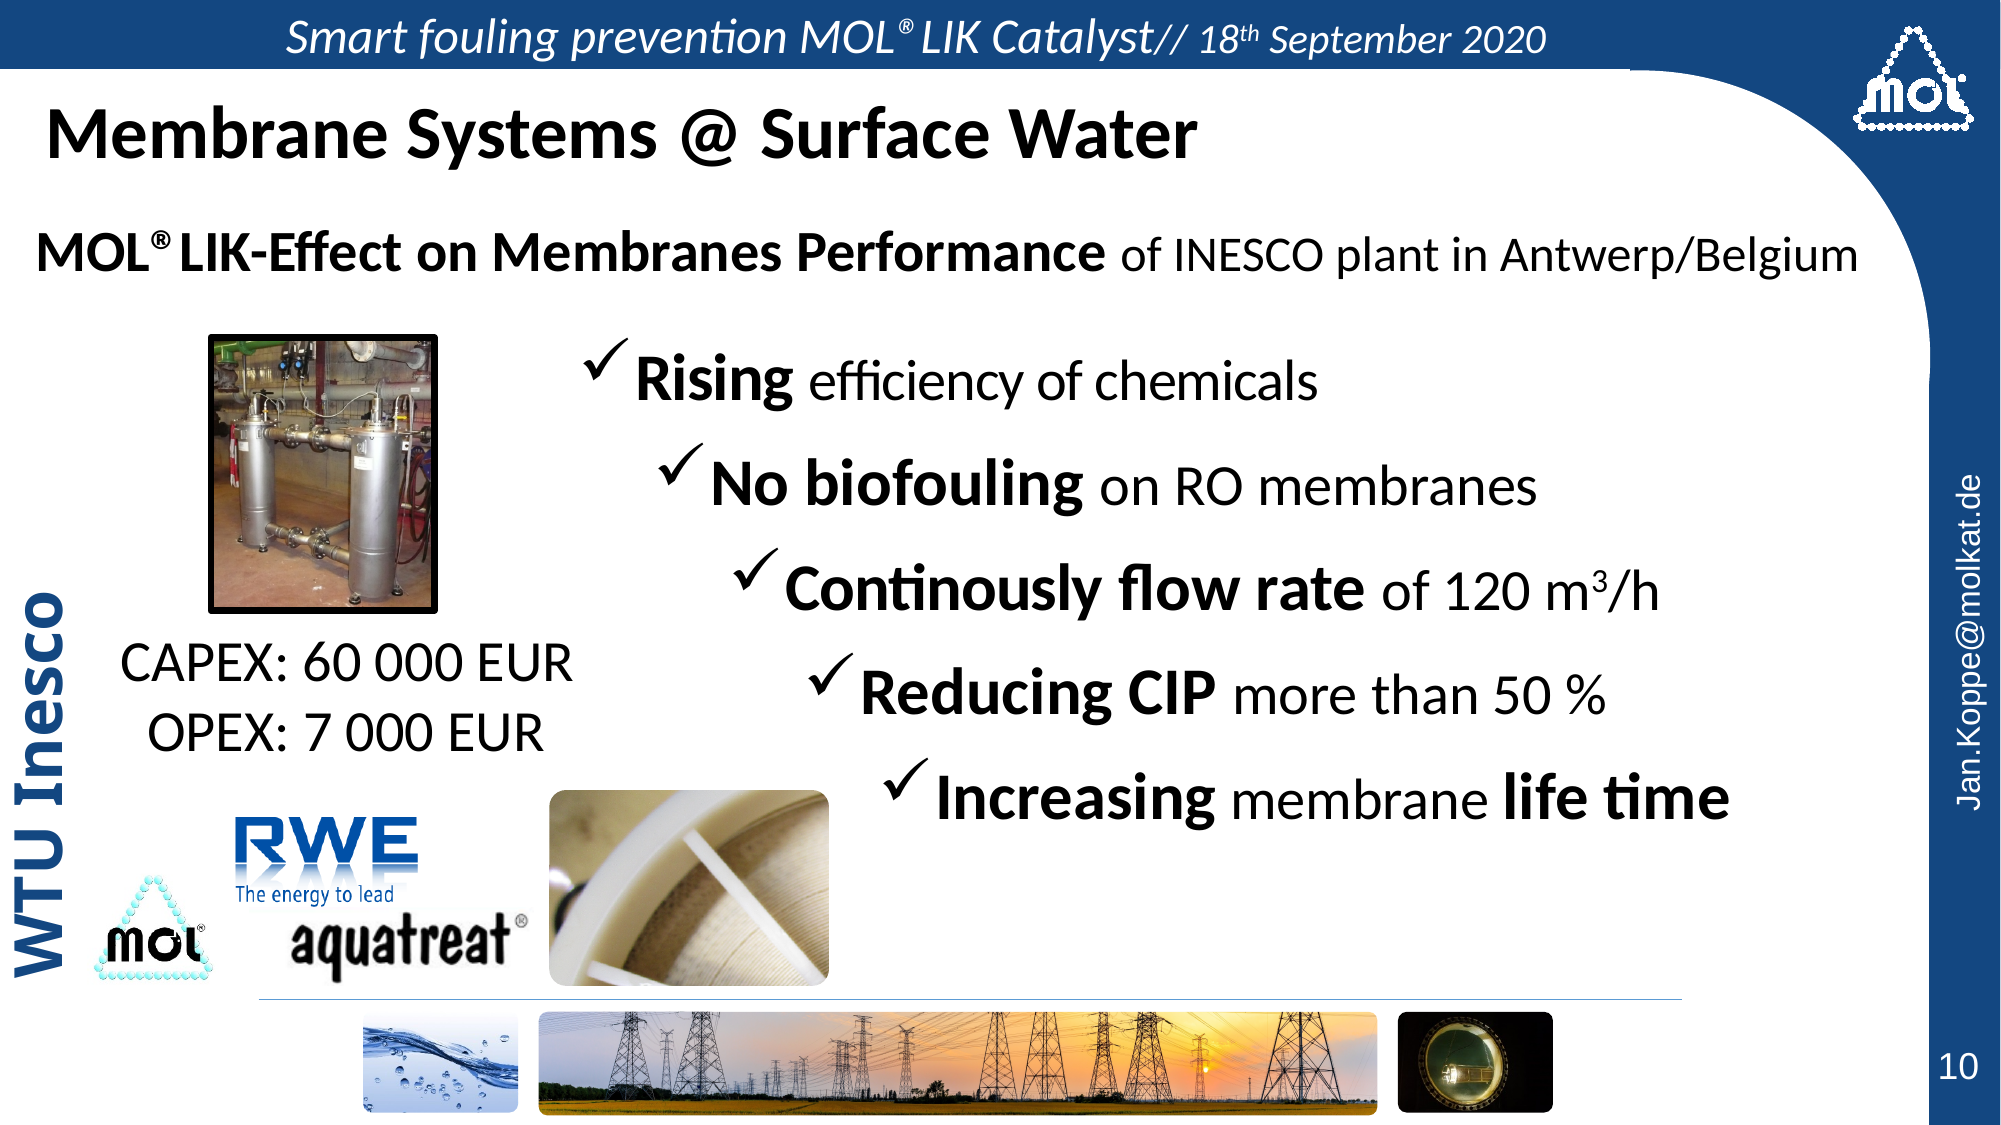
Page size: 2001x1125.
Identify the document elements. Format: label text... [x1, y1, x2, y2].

picture [213, 340, 432, 608]
picture [363, 1011, 519, 1113]
text_box WTU Inesco [0, 472, 215, 994]
picture [1846, 12, 1980, 145]
text_box Membrane Systems @ Surface Water [30, 86, 1793, 162]
slide_number 10 [1886, 1034, 1995, 1095]
picture [549, 790, 829, 986]
text_box Rising efficiency of chemicals No biofouling on RO membranes Continously flow rate of 120 m3/h Reducing CIP more than 50 % Increasing membrane life time [564, 326, 2000, 886]
picture [538, 1011, 1378, 1116]
picture [1397, 1011, 1553, 1113]
text_box CAPEX: 60 000 EUR OPEX: 7 000 EUR [106, 615, 742, 816]
text_box MOL®LIK-Effect on Membranes Performance of INESCO plant in Antwerp/Belgium [20, 205, 1875, 291]
picture [87, 793, 534, 994]
